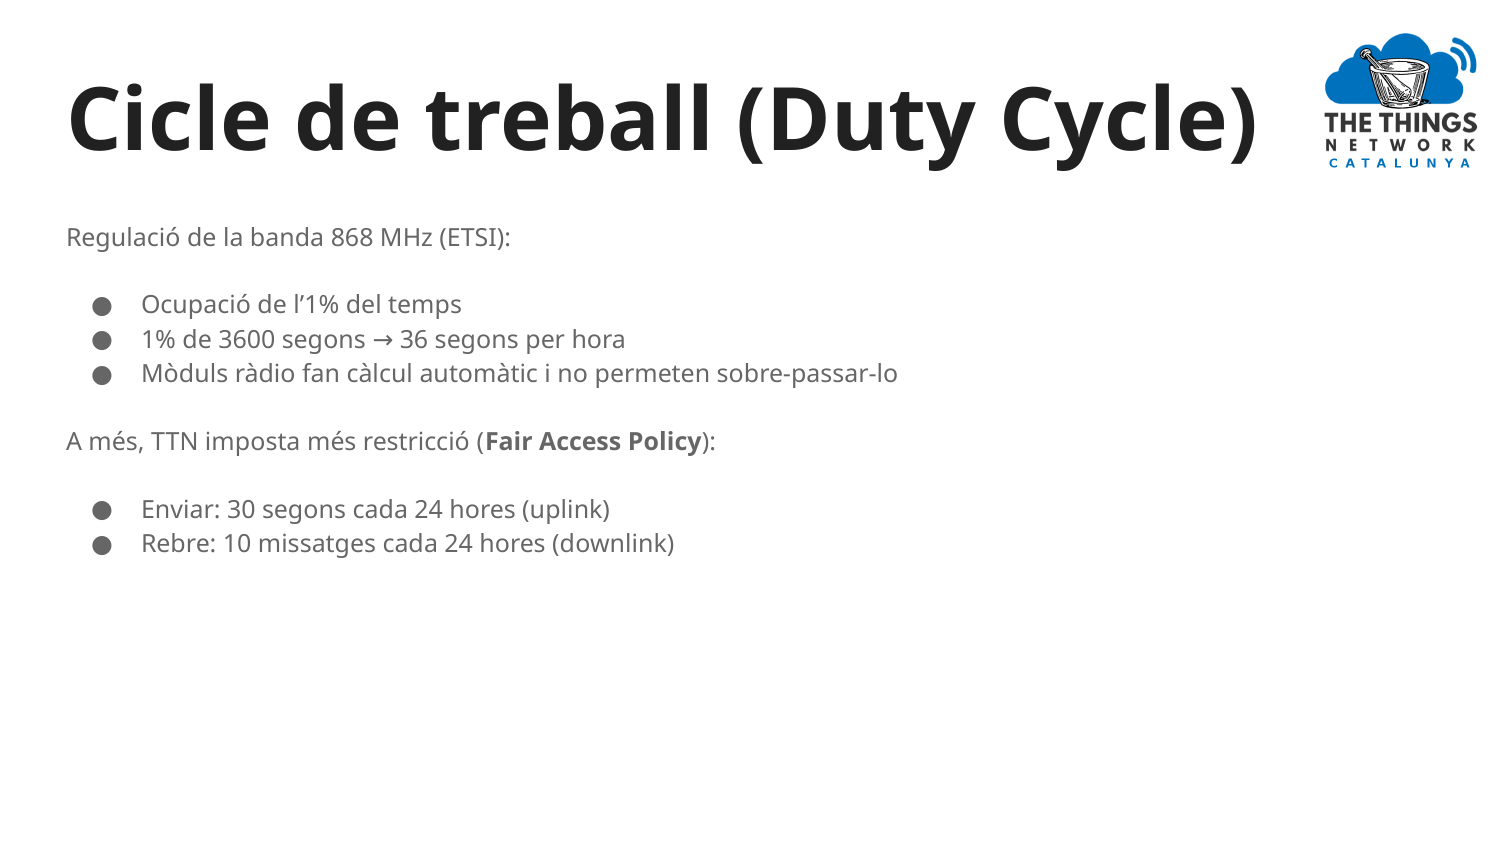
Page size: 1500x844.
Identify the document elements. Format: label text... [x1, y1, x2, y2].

title Cicle de treball (Duty Cycle) [51, 48, 1449, 180]
list Regulació de la banda 868 MHz (ETSI): Ocupació de l’1% del temps 1% de 3600 segons → 36 segons per hora Mòduls ràdio fan càlcul automàtic i no permeten sobre-passar-lo A més, TTN imposta més restricció (Fair Access Policy): Enviar: 30 segons cada 24 hores (uplink) Rebre: 10 missatges cada 24 hores (downlink) [51, 201, 1449, 750]
picture [1312, 16, 1485, 186]
